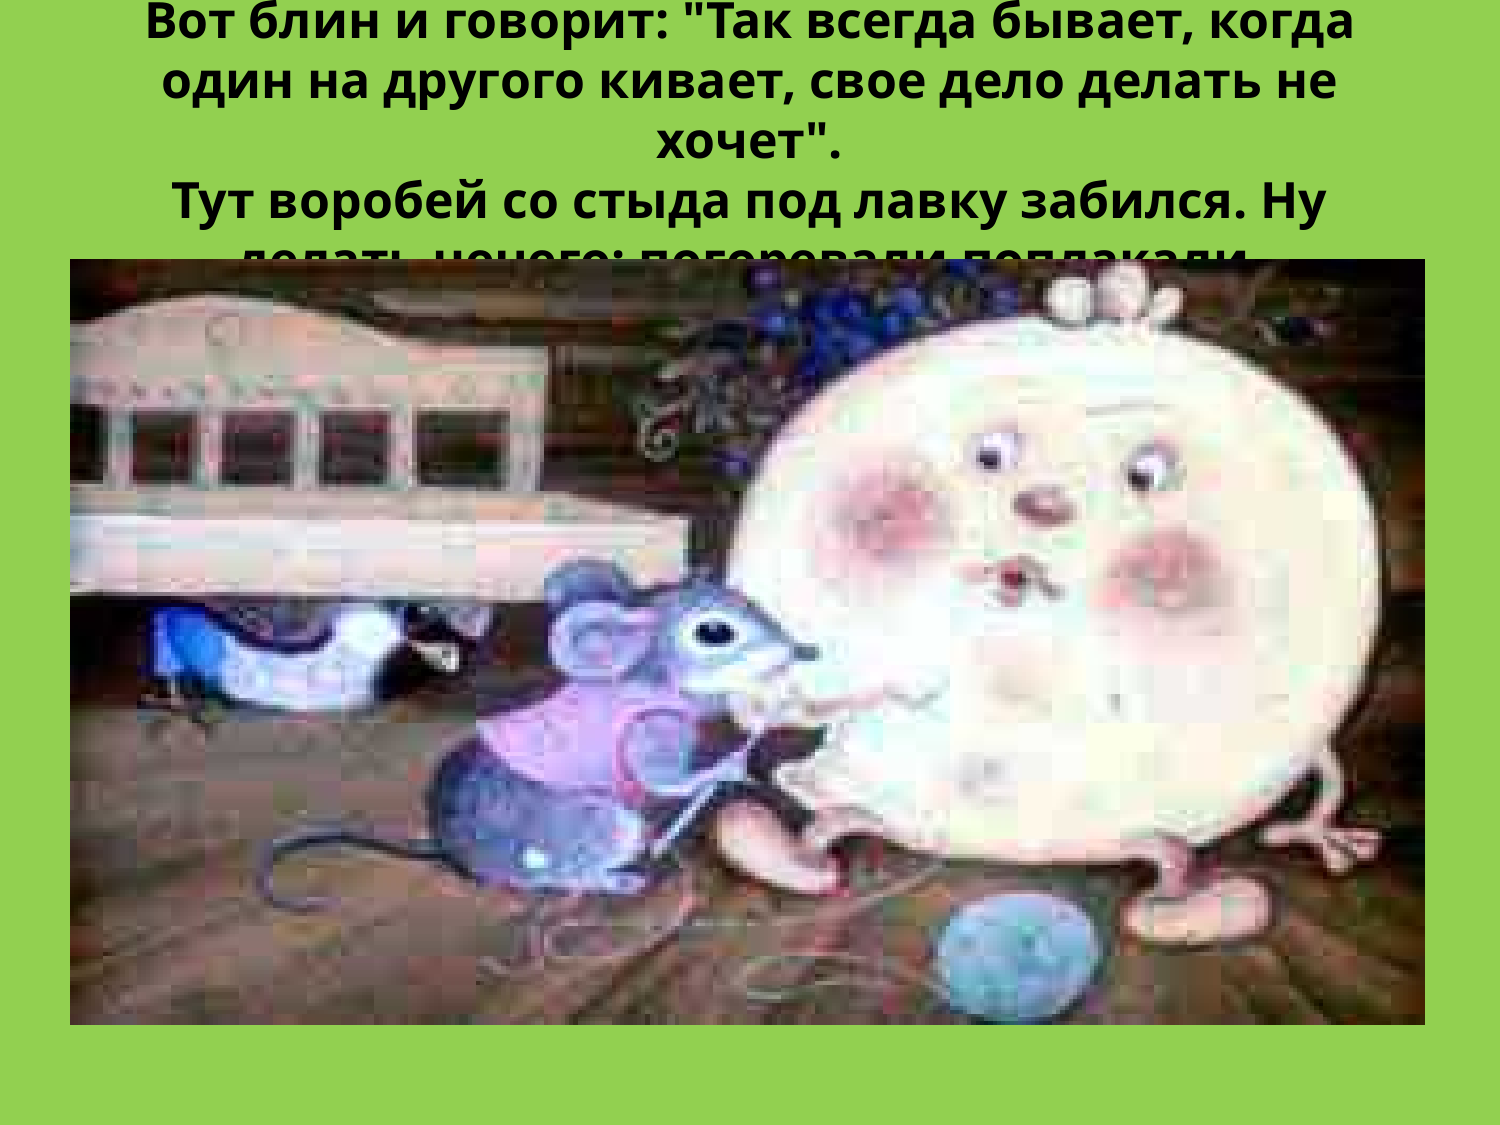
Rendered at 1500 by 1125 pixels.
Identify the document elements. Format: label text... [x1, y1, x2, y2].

title Вот блин и говорит: "Так всегда бывает, когда один на другого кивает, свое дело делать не хочет". Тут воробей со стыда под лавку забился. Ну делать нечего: погоревали поплакали. [75, 45, 1425, 233]
picture [70, 259, 1426, 1026]
